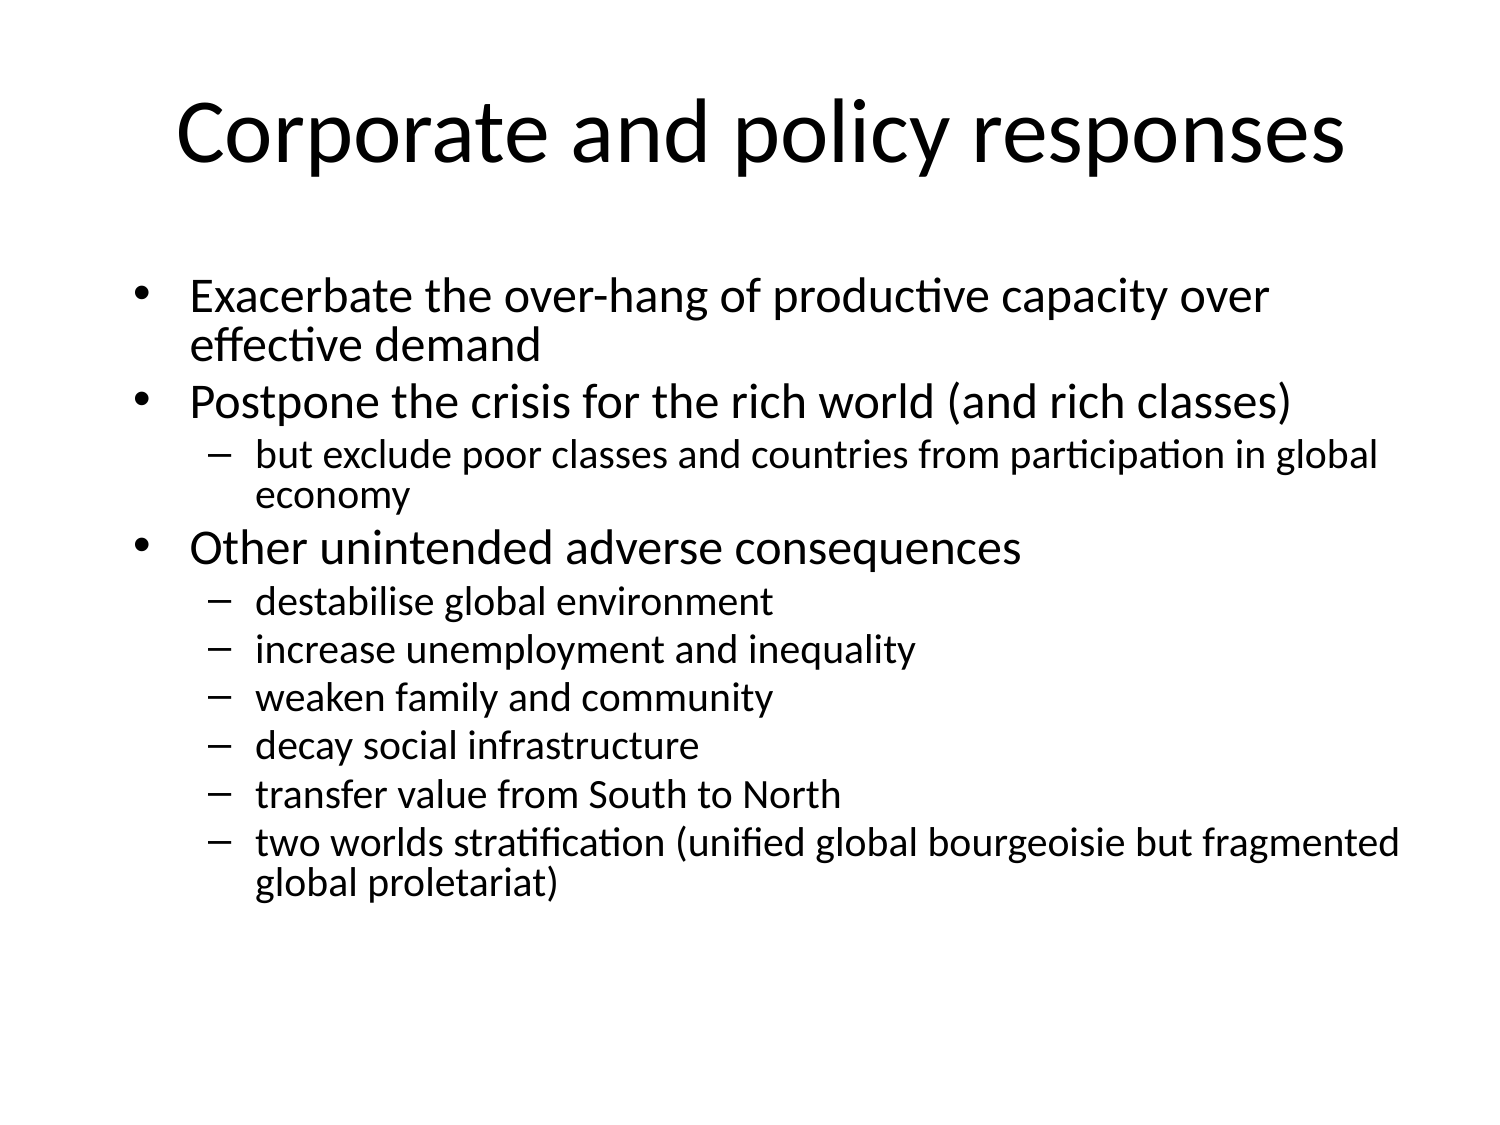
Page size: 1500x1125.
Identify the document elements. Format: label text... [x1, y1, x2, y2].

list Exacerbate the over-hang of productive capacity over effective demand Postpone the crisis for the rich world (and rich classes) but exclude poor classes and countries from participation in global economy Other unintended adverse consequences destabilise global environment increase unemployment and inequality weaken family and community decay social infrastructure transfer value from South to North two worlds stratification (unified global bourgeoisie but fragmented global proletariat) [118, 267, 1436, 1024]
title Corporate and policy responses [112, 31, 1412, 220]
